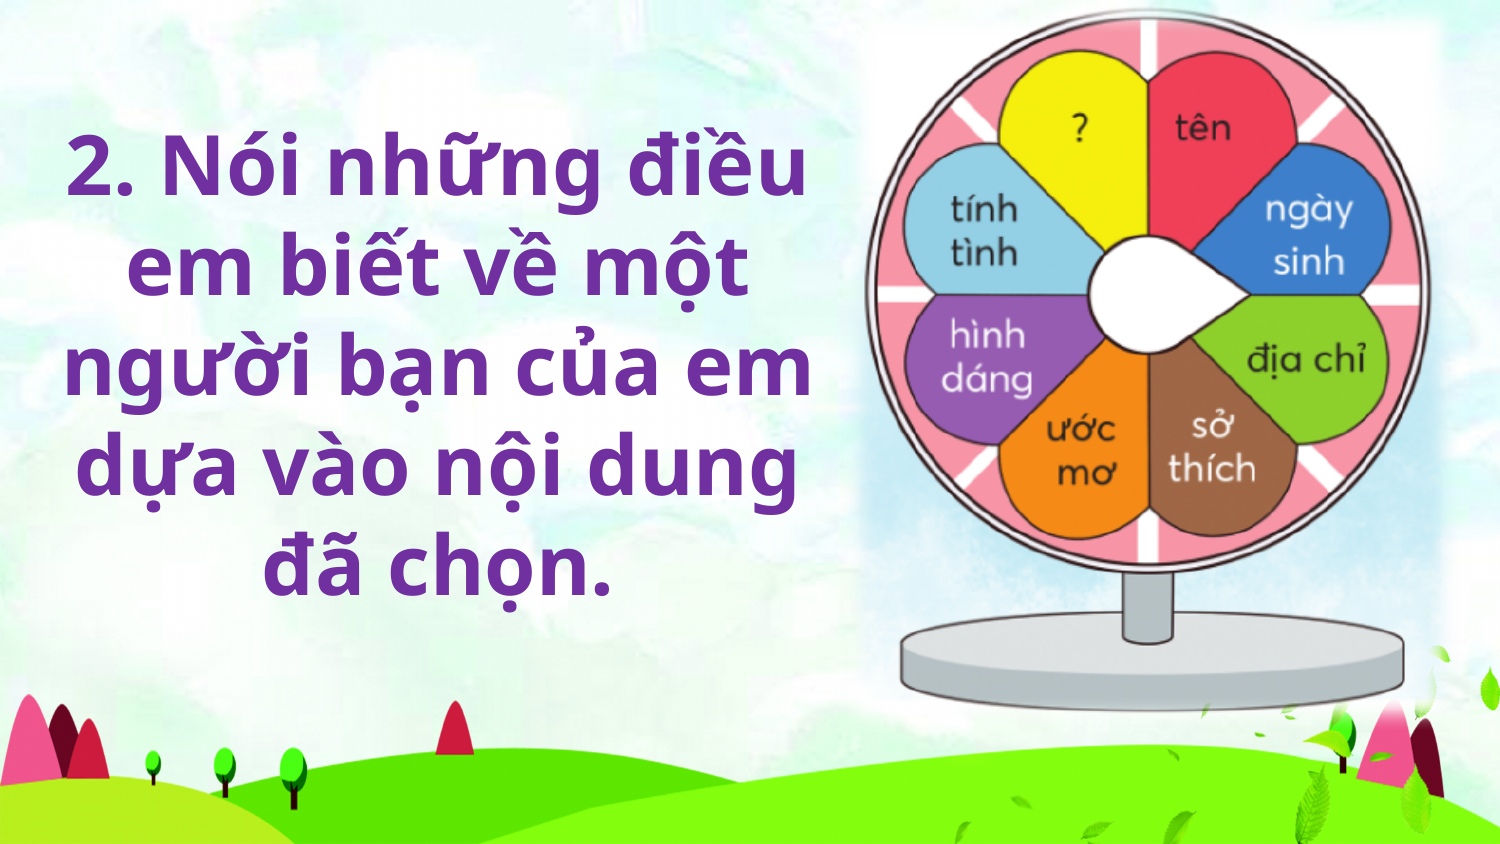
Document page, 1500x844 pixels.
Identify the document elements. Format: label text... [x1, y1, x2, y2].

picture [0, 0, 1500, 844]
text_box 2. Nói những điều em biết về một người bạn của em dựa vào nội dung đã chọn. [35, 104, 841, 620]
